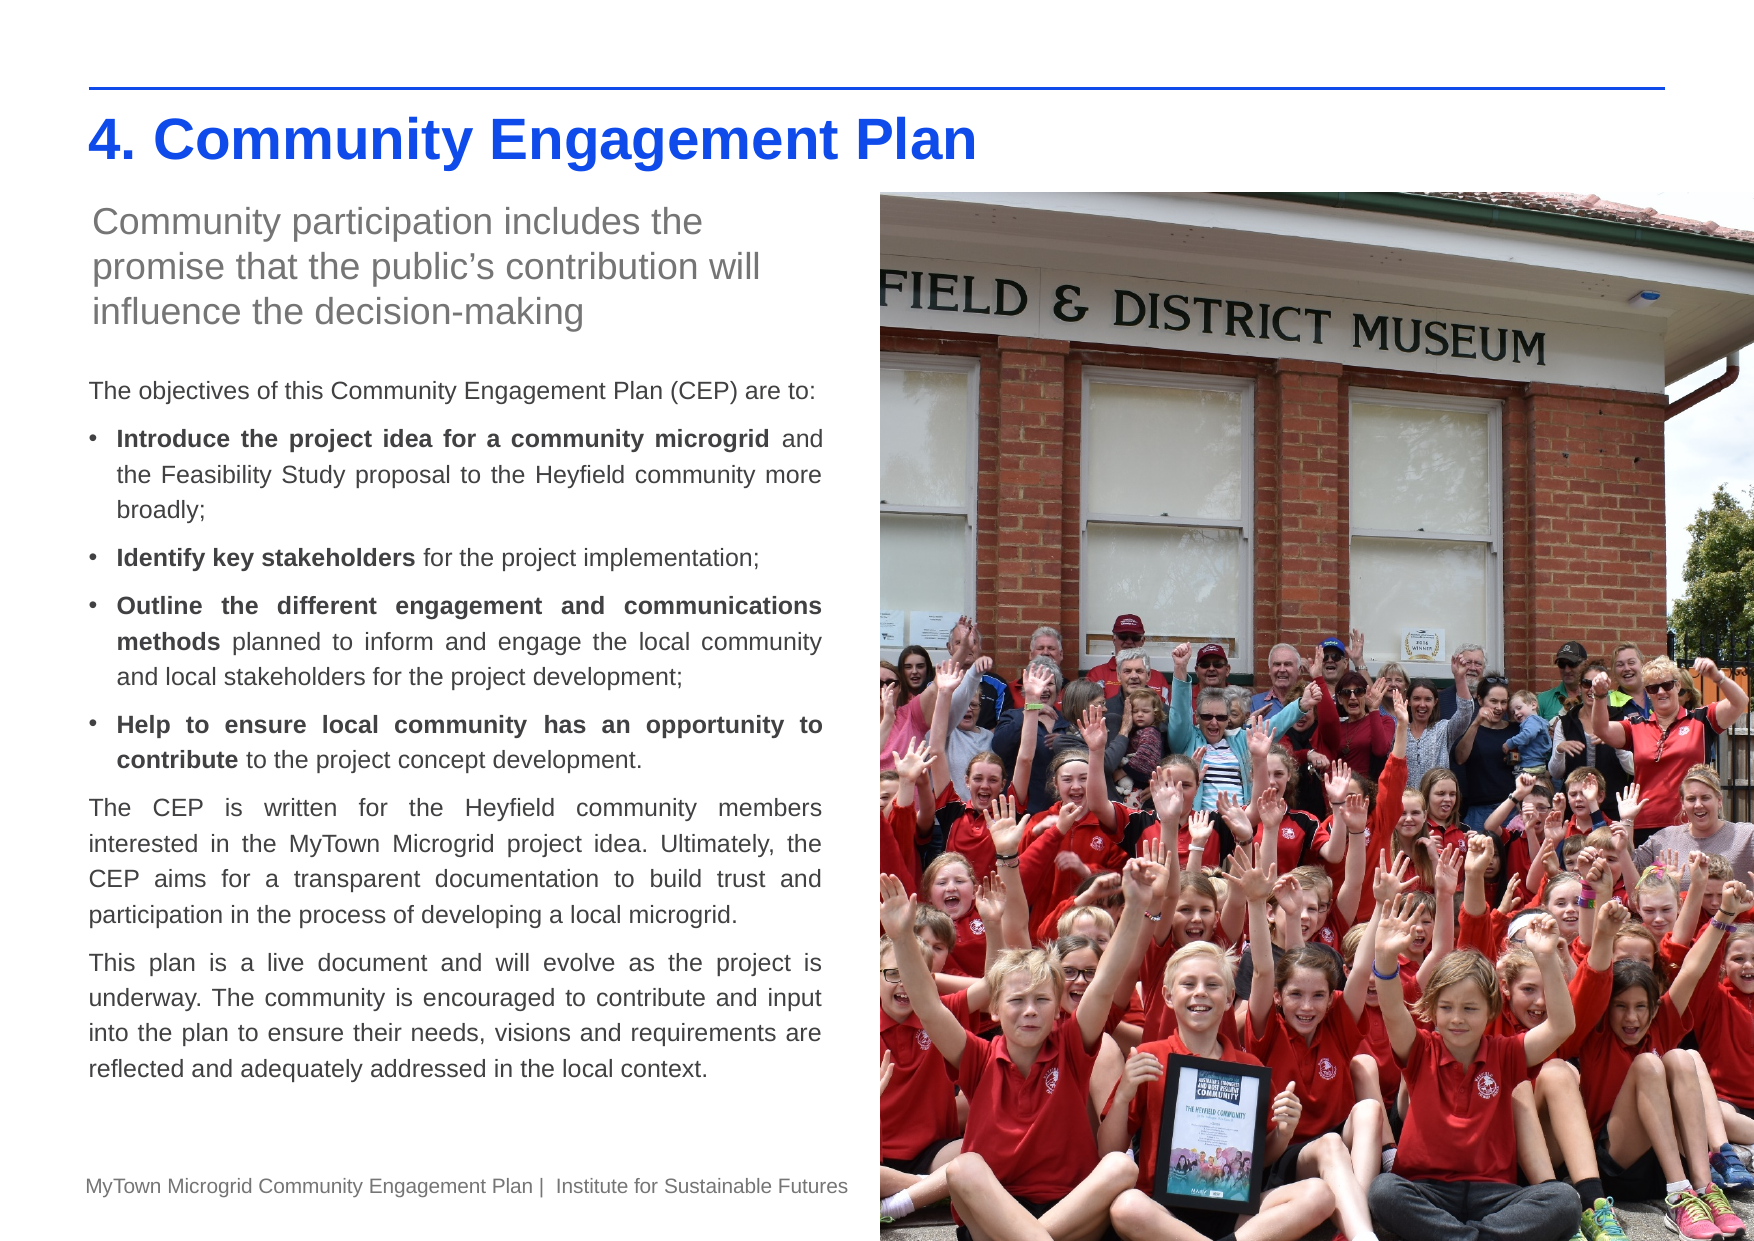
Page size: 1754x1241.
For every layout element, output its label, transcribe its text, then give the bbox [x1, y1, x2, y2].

picture [880, 192, 1754, 1241]
list The objectives of this Community Engagement Plan (CEP) are to: Introduce the project idea for a community microgrid and the Feasibility Study proposal to the Heyfield community more broadly; Identify key stakeholders for the project implementation; Outline the different engagement and communications methods planned to inform and engage the local community and local stakeholders for the project development; Help to ensure local community has an opportunity to contribute to the project concept development. The CEP is written for the Heyfield community members interested in the MyTown Microgrid project idea. Ultimately, the CEP aims for a transparent documentation to build trust and participation in the process of developing a local microgrid. This plan is a live document and will evolve as the project is underway. The community is encouraged to contribute and input into the plan to ensure their needs, visions and requirements are reflected and adequately addressed in the local context. [88, 369, 824, 1138]
title 4. Community Engagement Plan [88, 109, 1209, 270]
footer MyTown Microgrid Community Engagement Plan | Institute for Sustainable Futures [85, 1161, 880, 1209]
text_box Community participation includes the promise that the public’s contribution will influence the decision-making [77, 189, 812, 340]
